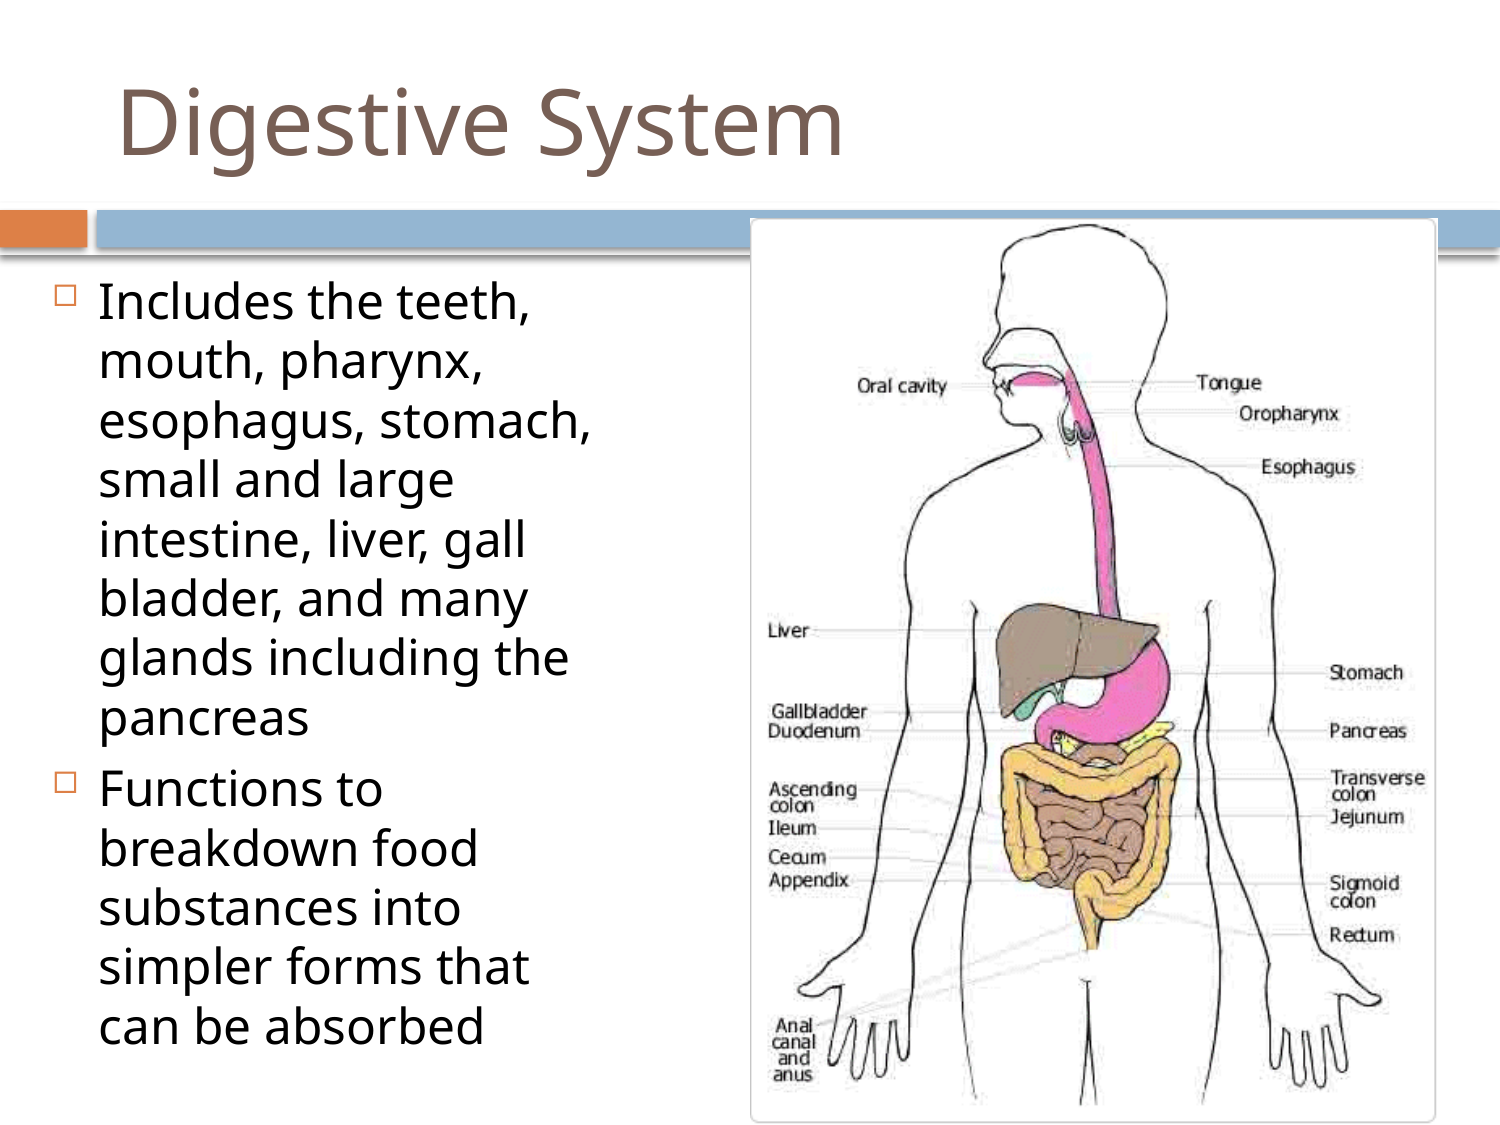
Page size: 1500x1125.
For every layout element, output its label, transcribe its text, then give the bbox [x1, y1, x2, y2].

list Includes the teeth, mouth, pharynx, esophagus, stomach, small and large intestine, liver, gall bladder, and many glands including the pancreas Functions to breakdown food substances into simpler forms that can be absorbed [37, 262, 613, 1125]
picture [749, 218, 1438, 1125]
title Digestive System [100, 37, 1438, 200]
